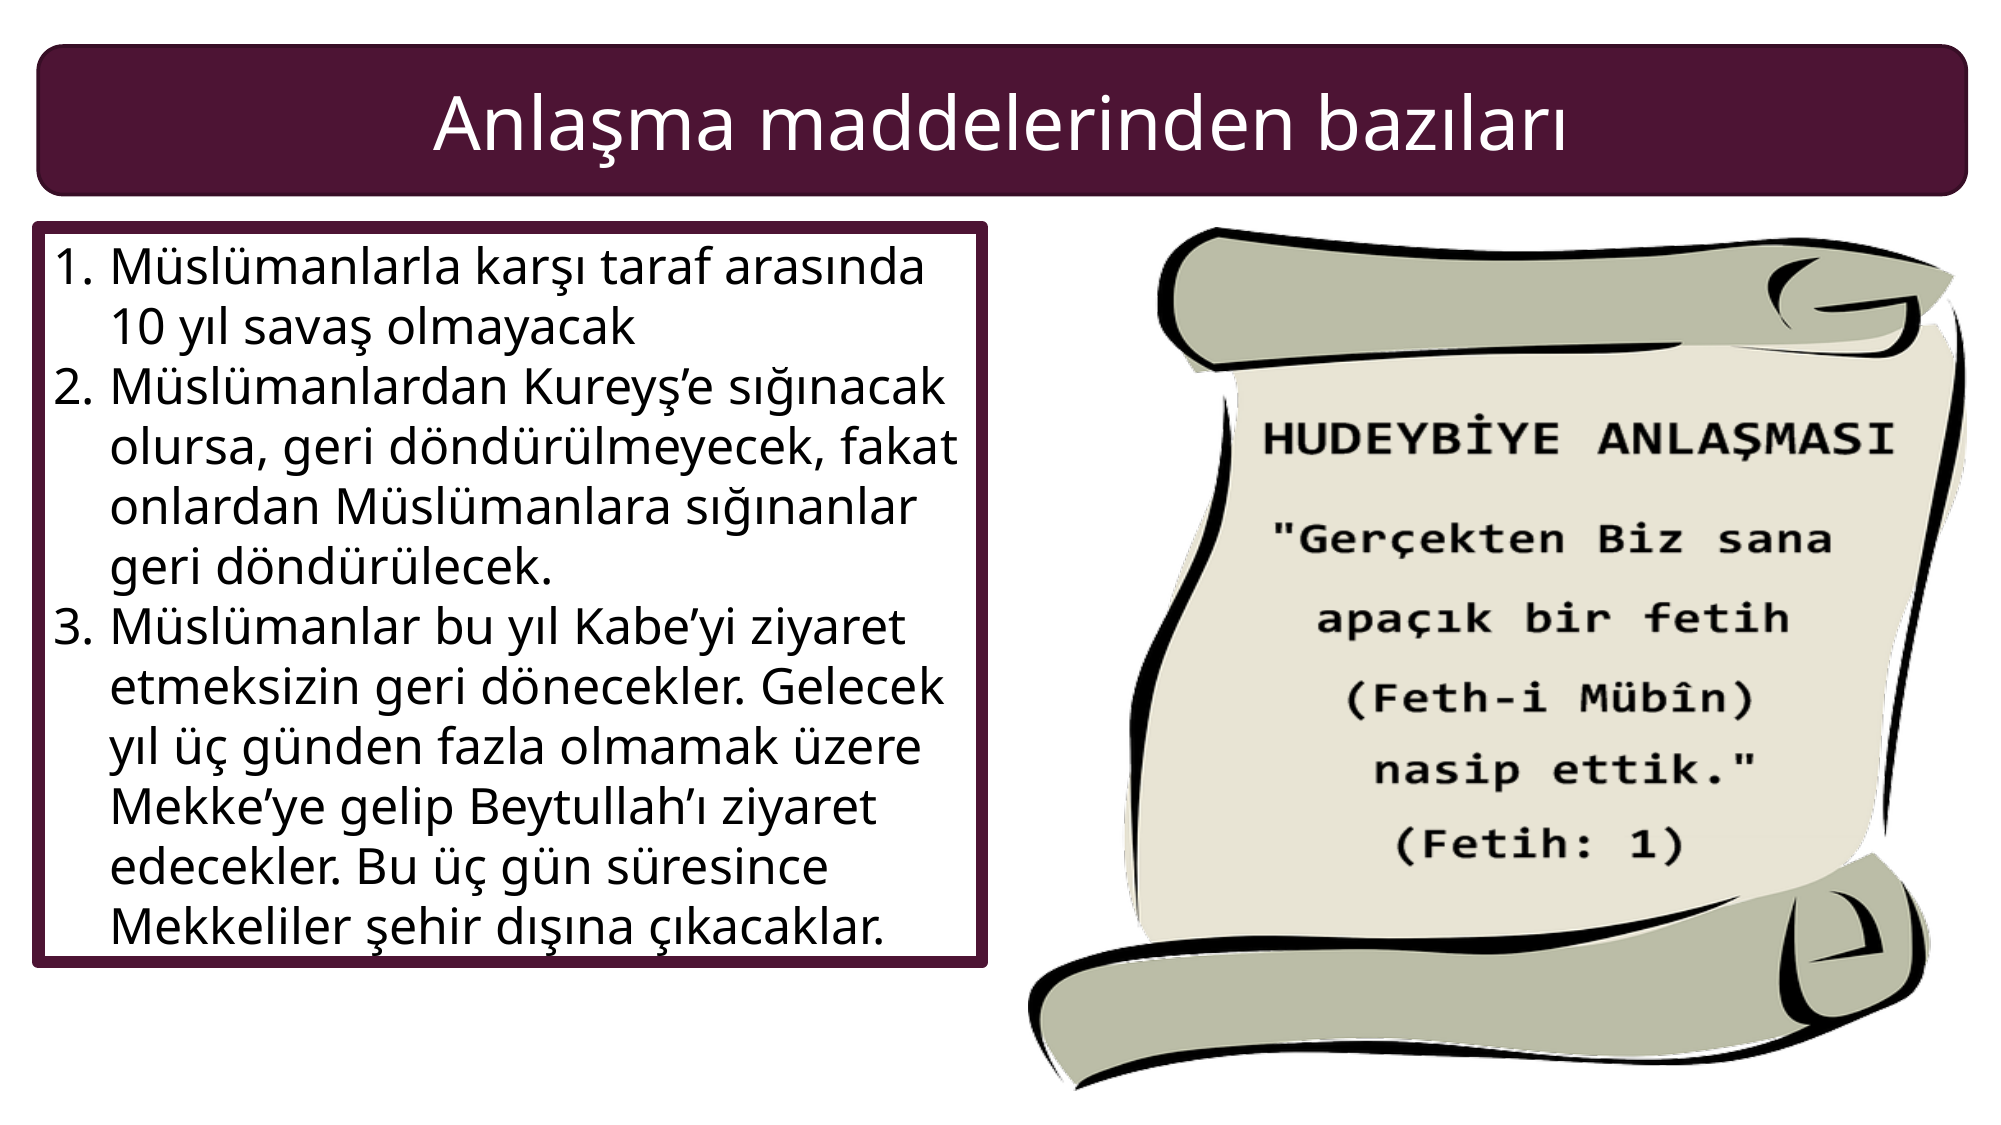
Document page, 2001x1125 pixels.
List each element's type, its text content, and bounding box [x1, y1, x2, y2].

picture [1028, 226, 1967, 1092]
text_box Müslümanlarla karşı taraf arasında 10 yıl savaş olmayacak Müslümanlardan Kureyş’e sığınacak olursa, geri döndürülmeyecek, fakat onlardan Müslümanlara sığınanlar geri döndürülecek. Müslümanlar bu yıl Kabe’yi ziyaret etmeksizin geri dönecekler. Gelecek yıl üç günden fazla olmamak üzere Mekke’ye gelip Beytullah’ı ziyaret edecekler. Bu üç gün süresince Mekkeliler şehir dışına çıkacaklar. [36, 225, 984, 964]
text_box Anlaşma maddelerinden bazıları [36, 44, 1969, 197]
